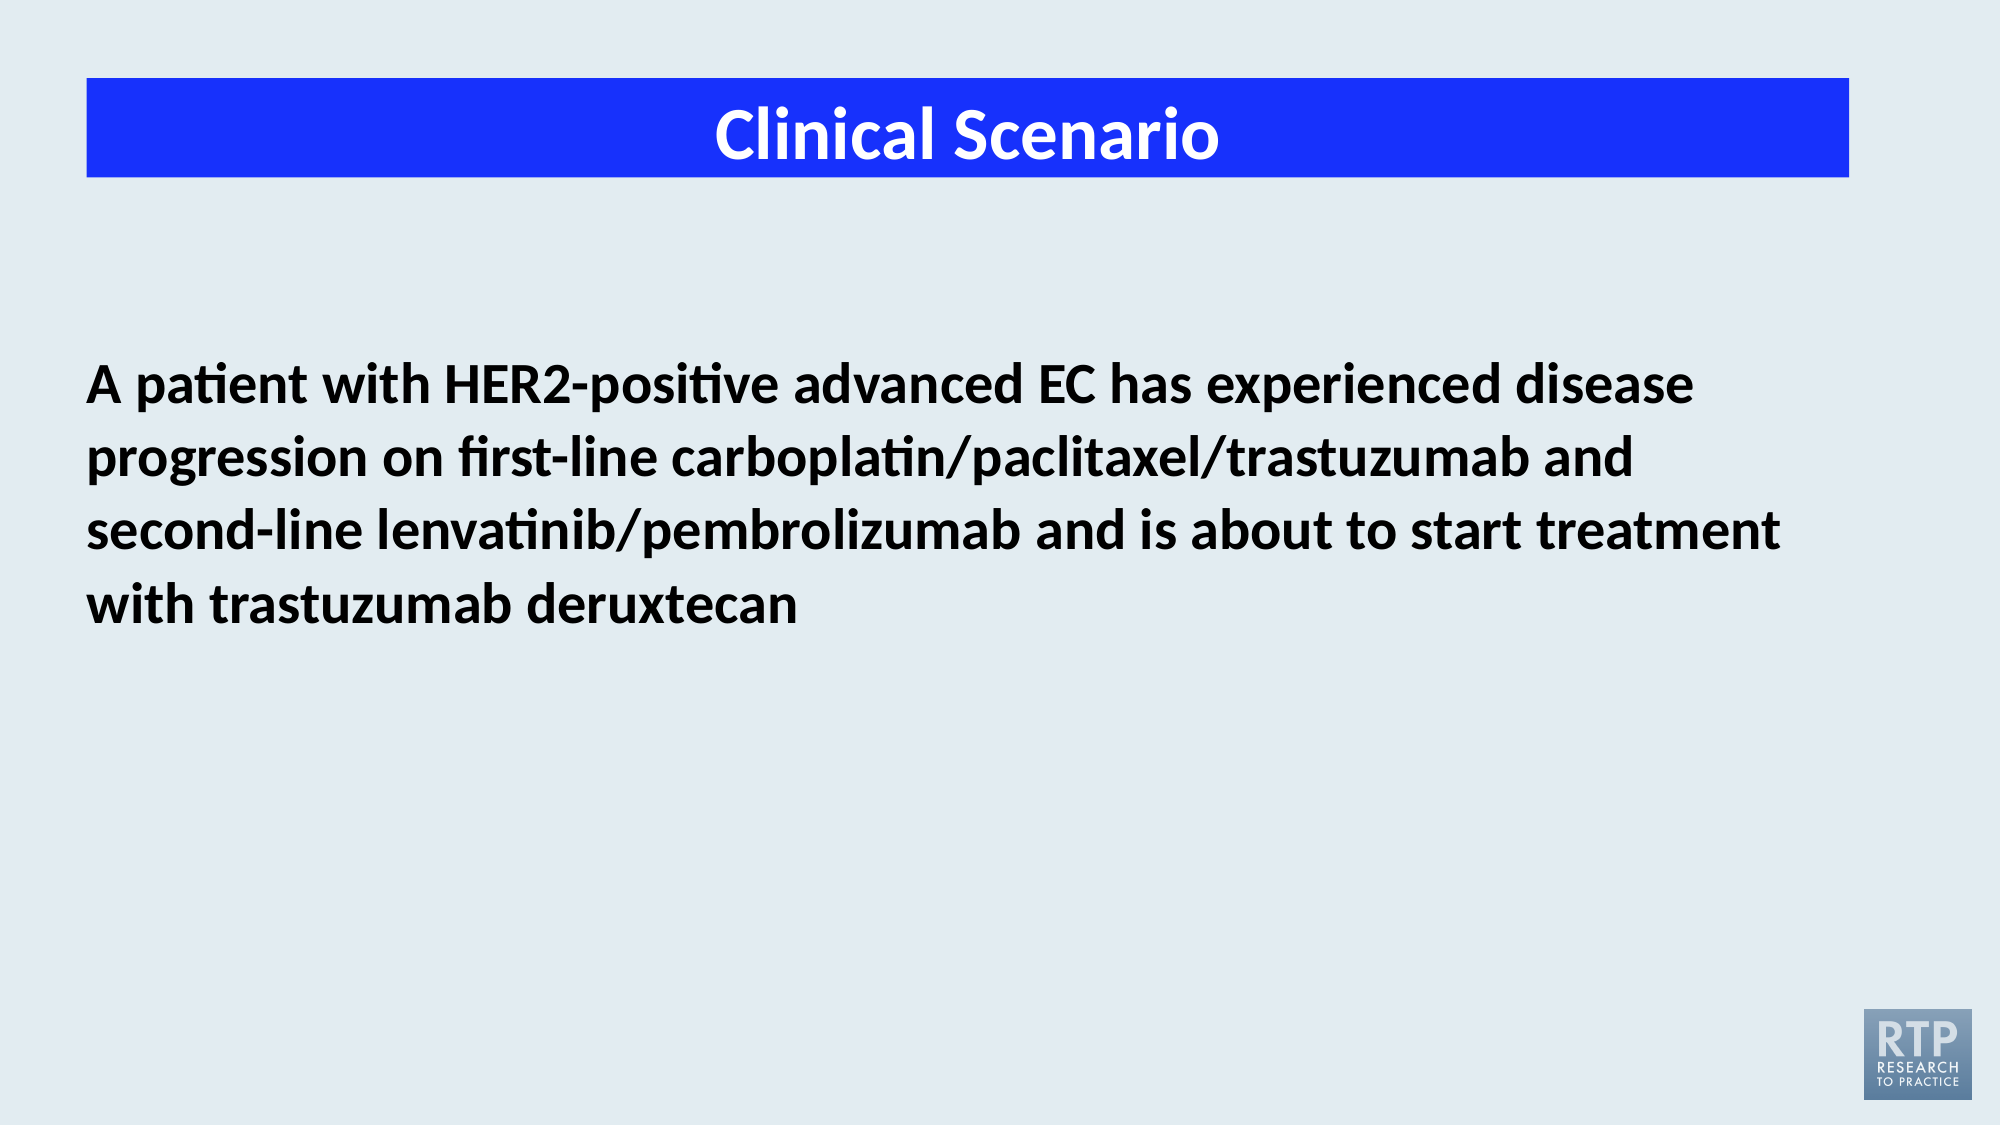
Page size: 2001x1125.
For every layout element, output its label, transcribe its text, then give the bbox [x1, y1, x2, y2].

list Clinical Scenario [86, 77, 1850, 178]
list A patient with HER2-positive advanced EC has experienced disease progression on first-line carboplatin/paclitaxel/trastuzumab and second-line lenvatinib/pembrolizumab and is about to start treatment with trastuzumab deruxtecan [86, 326, 1828, 1069]
